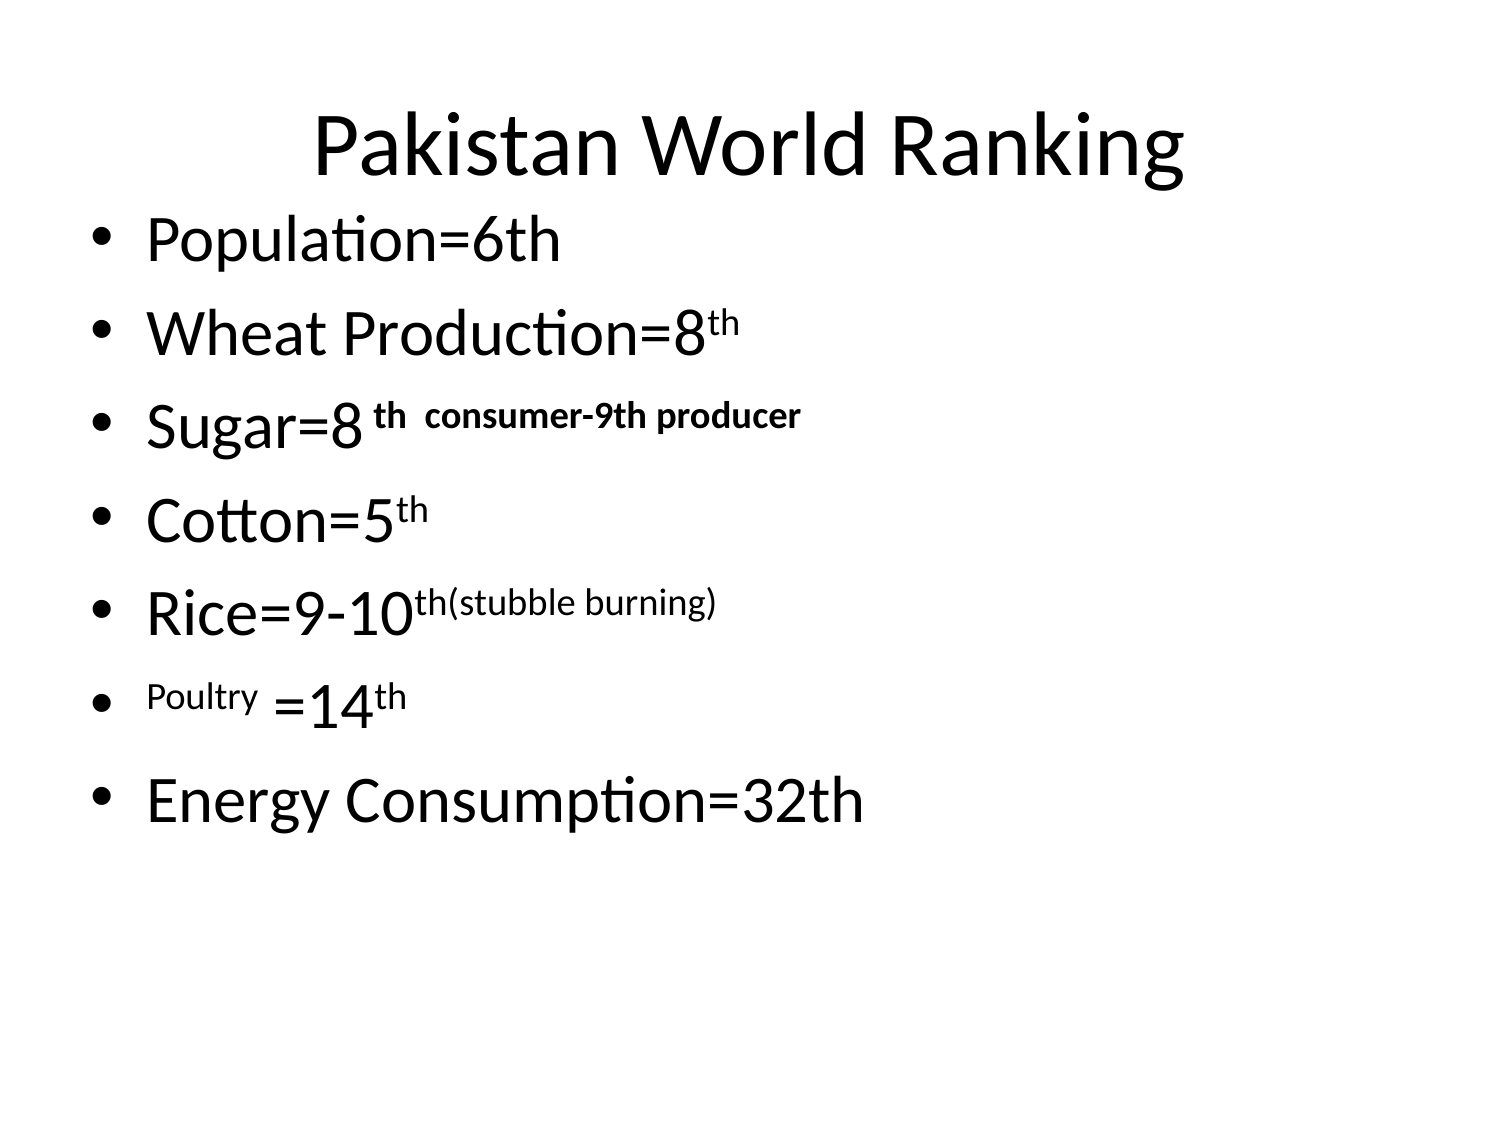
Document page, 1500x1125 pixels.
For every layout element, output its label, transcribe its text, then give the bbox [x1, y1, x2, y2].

list Population=6th Wheat Production=8th Sugar=8 th consumer-9th producer Cotton=5th Rice=9-10th(stubble burning) Poultry =14th Energy Consumption=32th [75, 187, 1425, 1005]
title Pakistan World Ranking [75, 45, 1425, 187]
